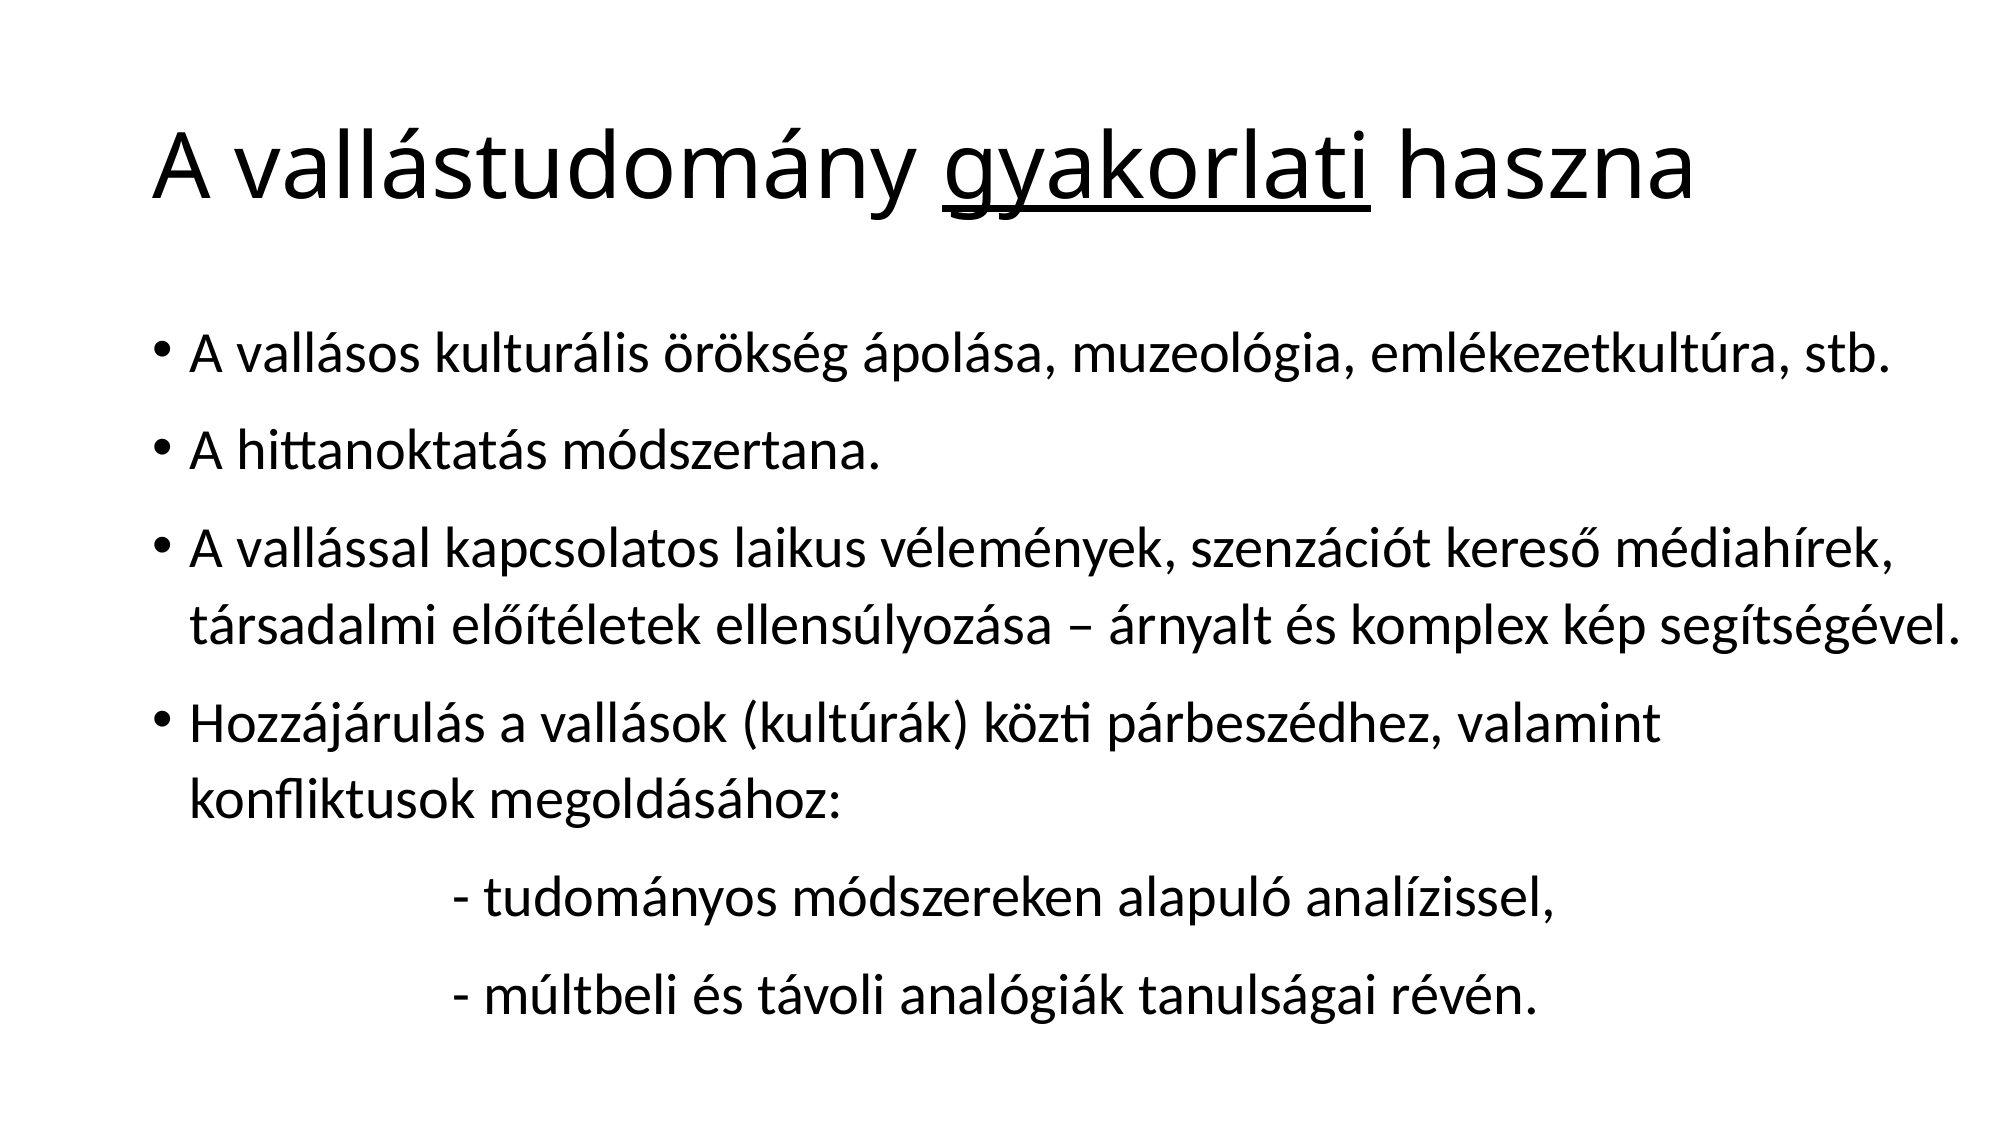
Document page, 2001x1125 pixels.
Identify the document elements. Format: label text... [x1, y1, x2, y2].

list A vallásos kulturális örökség ápolása, muzeológia, emlékezetkultúra, stb. A hittanoktatás módszertana. A vallással kapcsolatos laikus vélemények, szenzációt kereső médiahírek, társadalmi előítéletek ellensúlyozása – árnyalt és komplex kép segítségével. Hozzájárulás a vallások (kultúrák) közti párbeszédhez, valamint konfliktusok megoldásához: - tudományos módszereken alapuló analízissel, - múltbeli és távoli analógiák tanulságai révén. [137, 299, 1981, 1082]
title A vallástudomány gyakorlati haszna [137, 59, 1863, 278]
